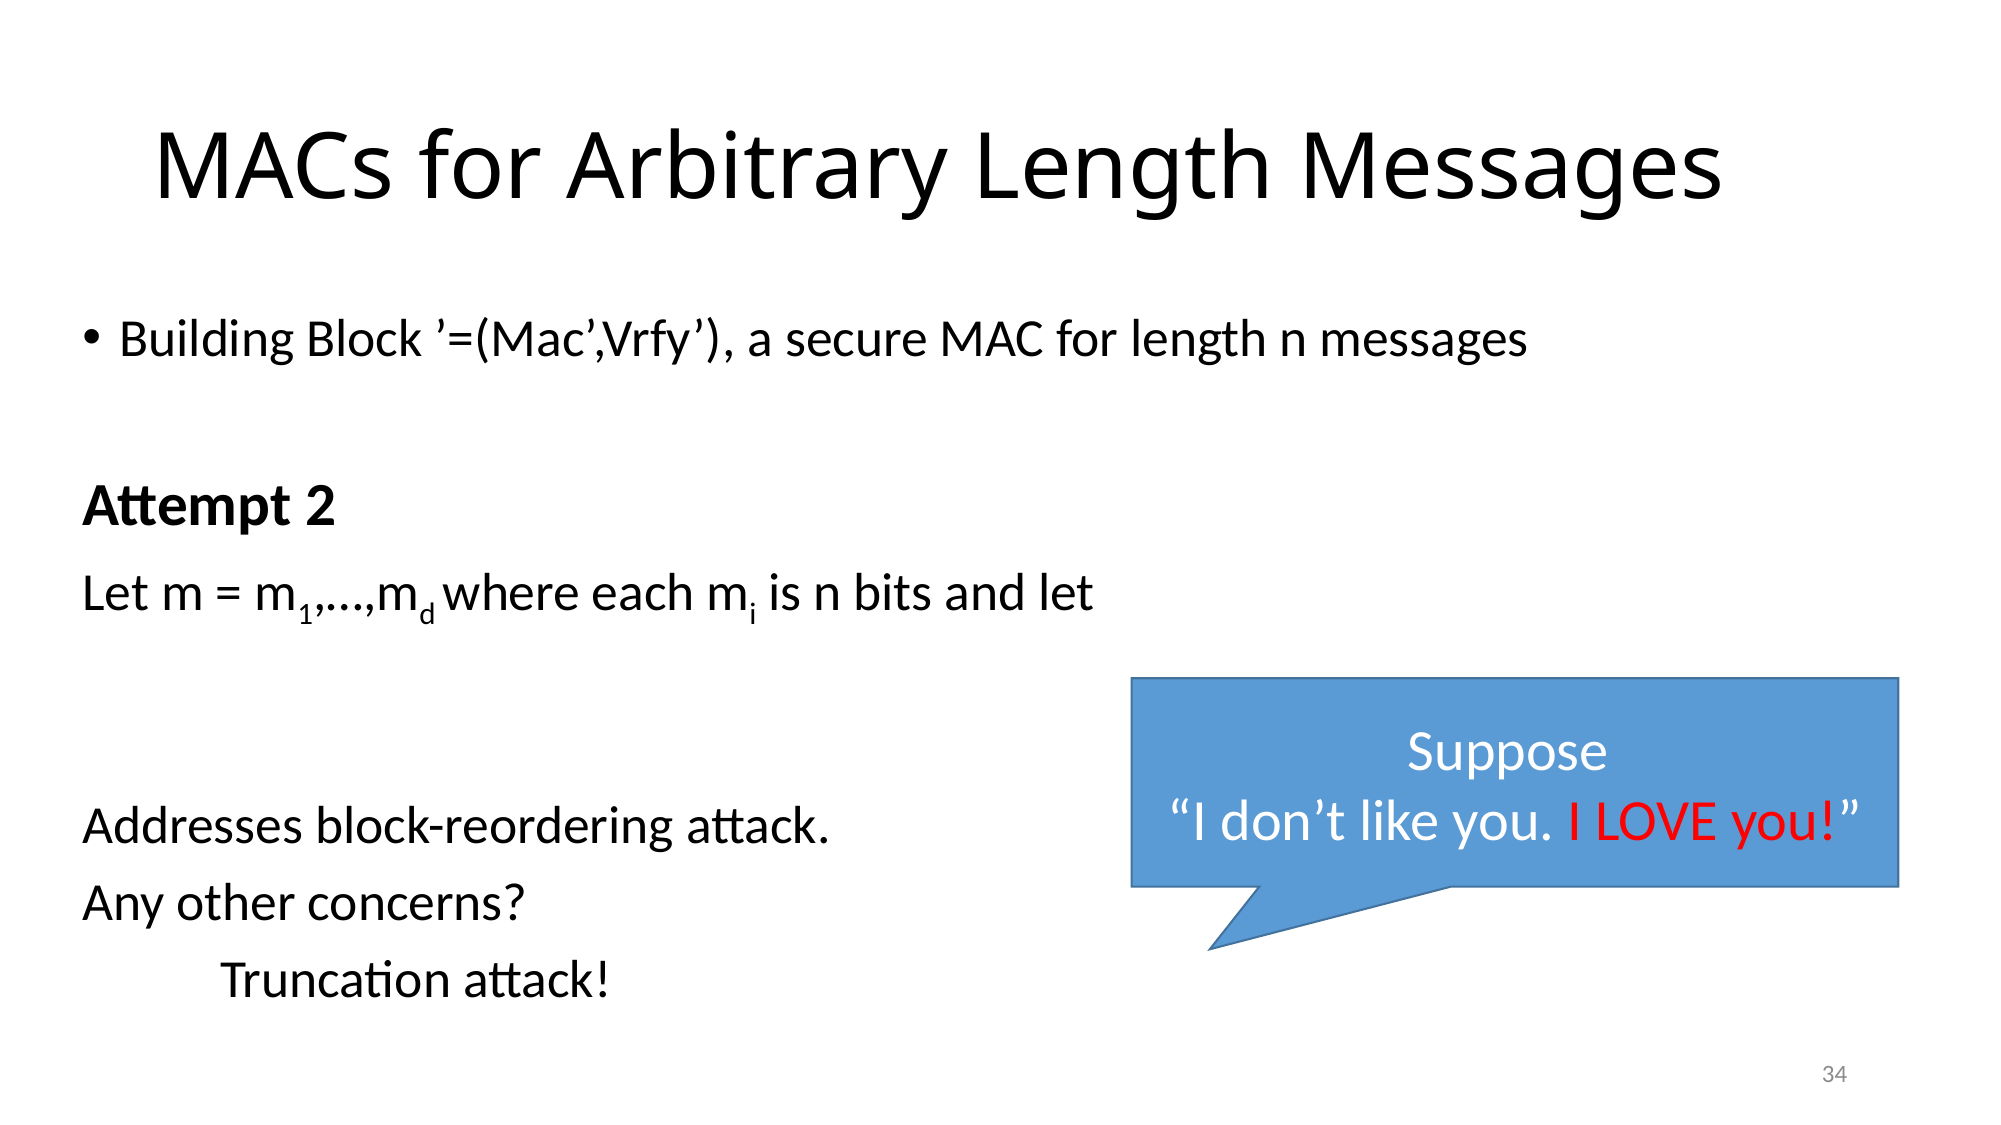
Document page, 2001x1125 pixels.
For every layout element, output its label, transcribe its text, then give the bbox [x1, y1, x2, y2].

slide_number 34 [1412, 1042, 1863, 1103]
title MACs for Arbitrary Length Messages [137, 59, 1863, 278]
